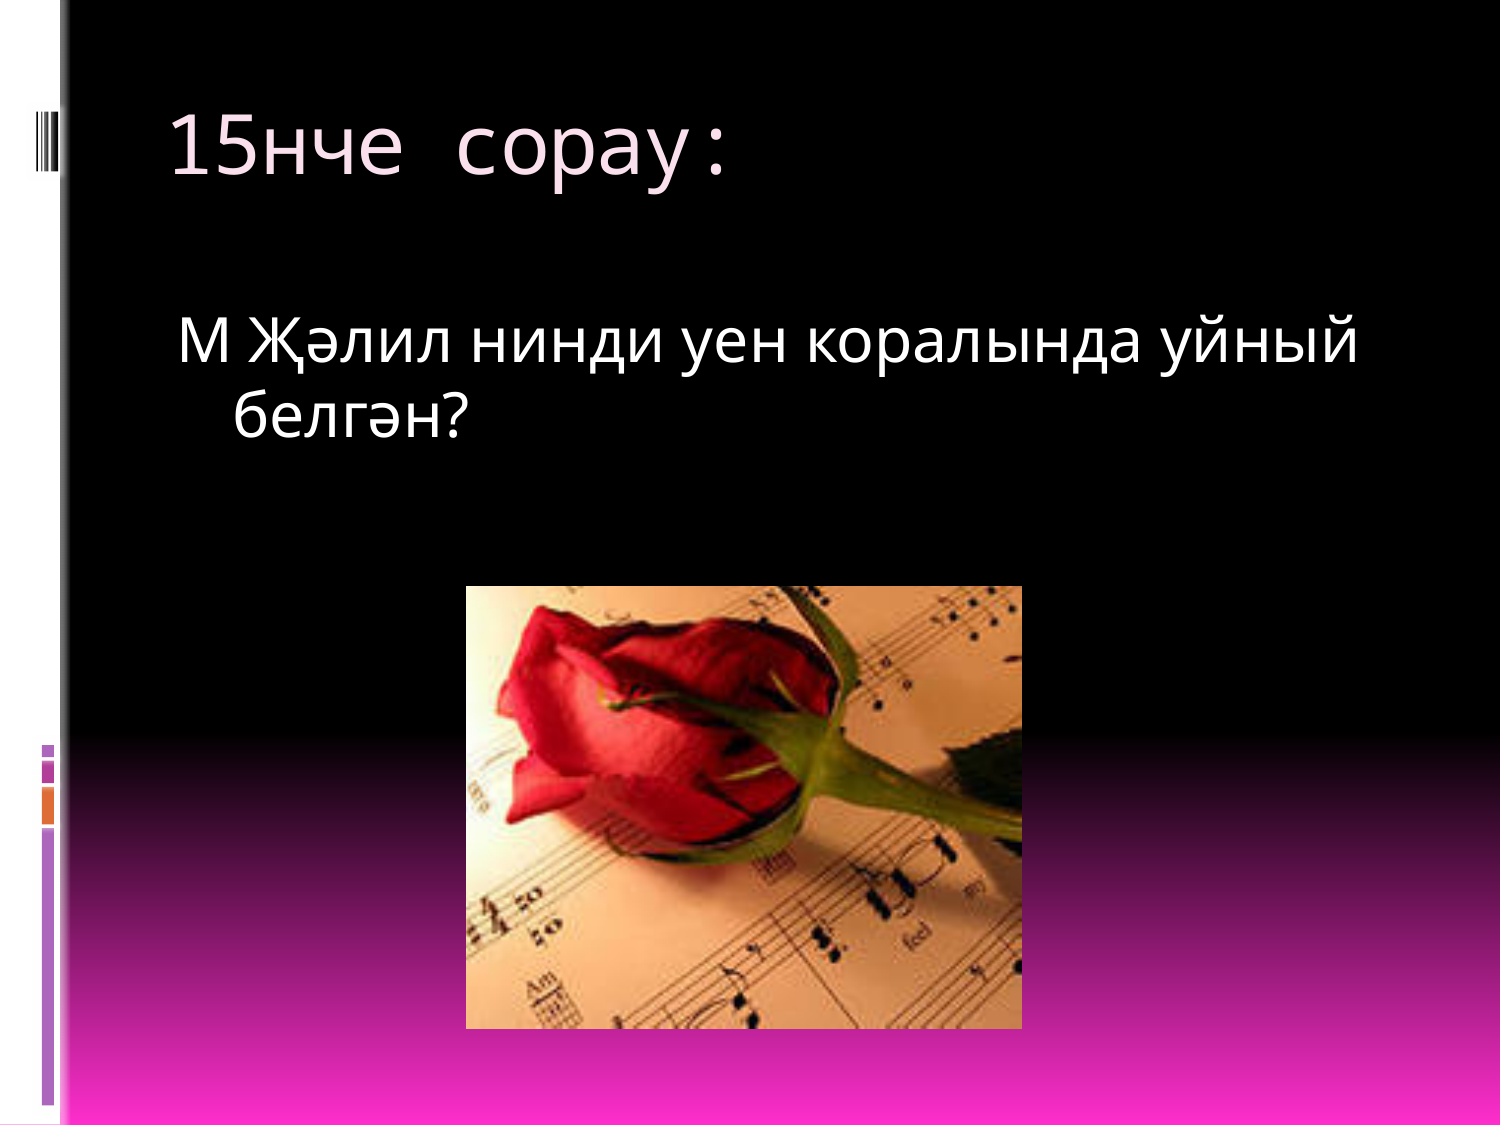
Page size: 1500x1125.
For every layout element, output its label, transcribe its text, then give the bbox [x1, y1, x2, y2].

title 15нче сорау: [150, 83, 1425, 234]
picture [466, 585, 1023, 1030]
list М Җәлил нинди уен коралында уйный белгән? [150, 292, 1425, 1043]
